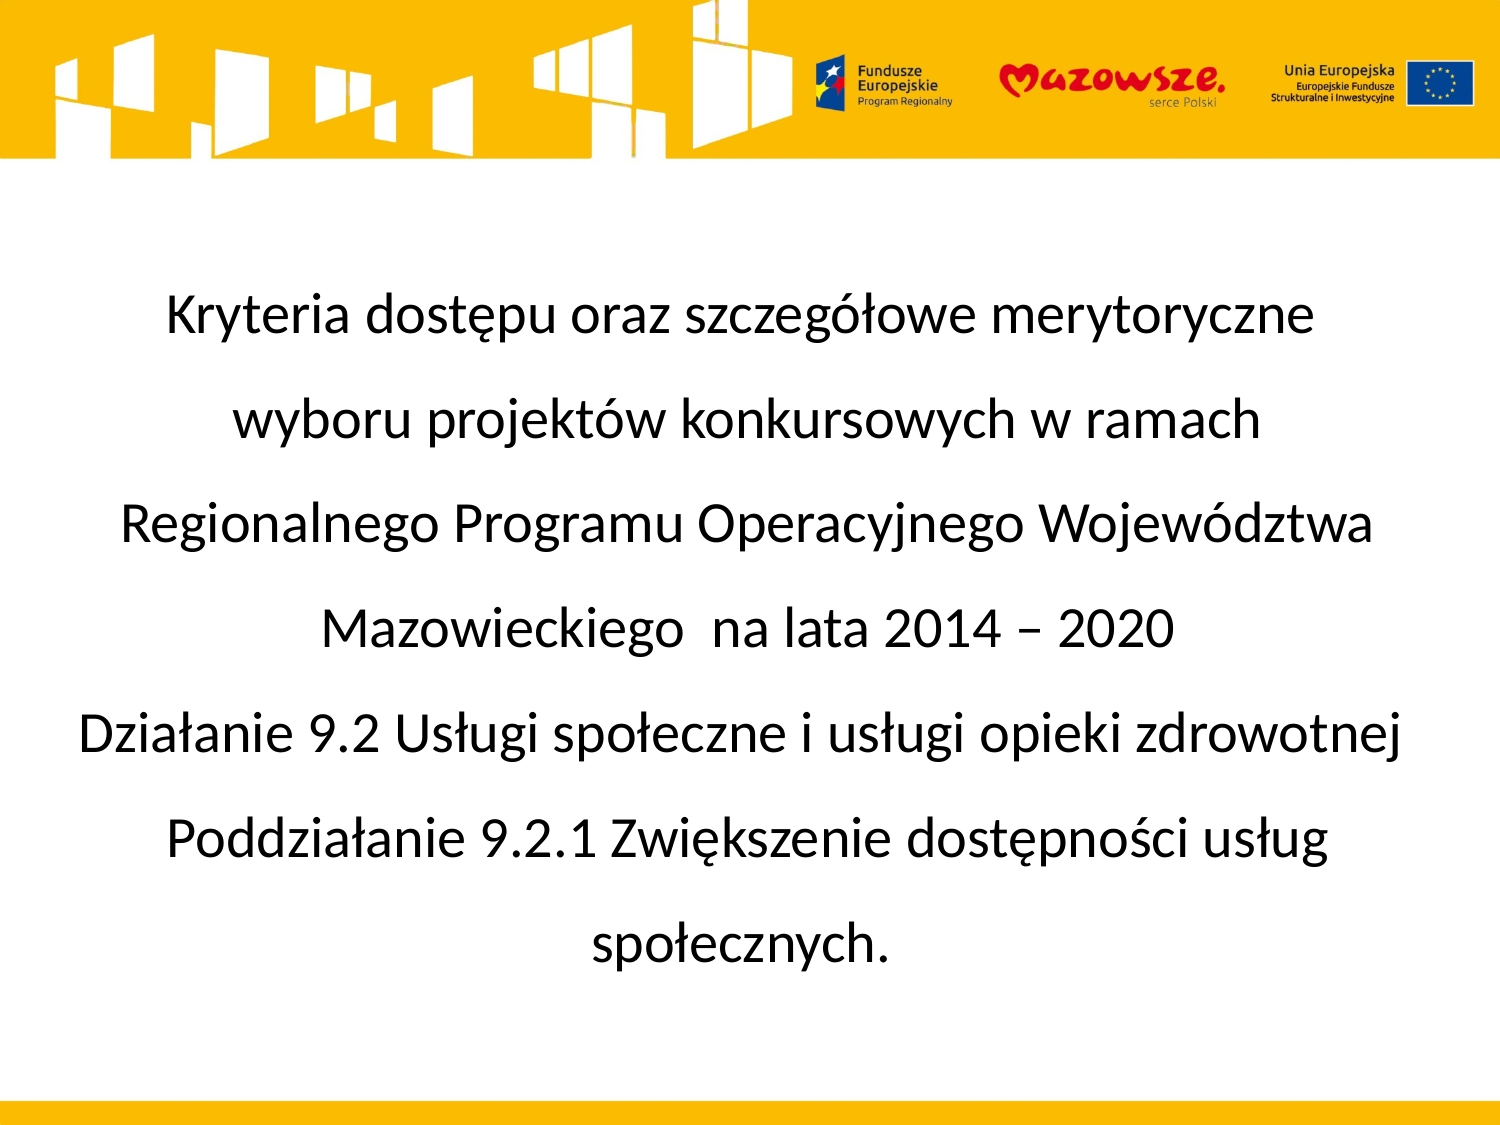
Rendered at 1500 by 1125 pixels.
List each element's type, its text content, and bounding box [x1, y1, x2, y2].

picture [0, 0, 1500, 1125]
text_box Kryteria dostępu oraz szczegółowe merytoryczne wyboru projektów konkursowych w ramach Regionalnego Programu Operacyjnego Województwa Mazowieckiego na lata 2014 – 2020 Działanie 9.2 Usługi społeczne i usługi opieki zdrowotnej Poddziałanie 9.2.1 Zwiększenie dostępności usług społecznych. [56, 232, 1439, 1052]
